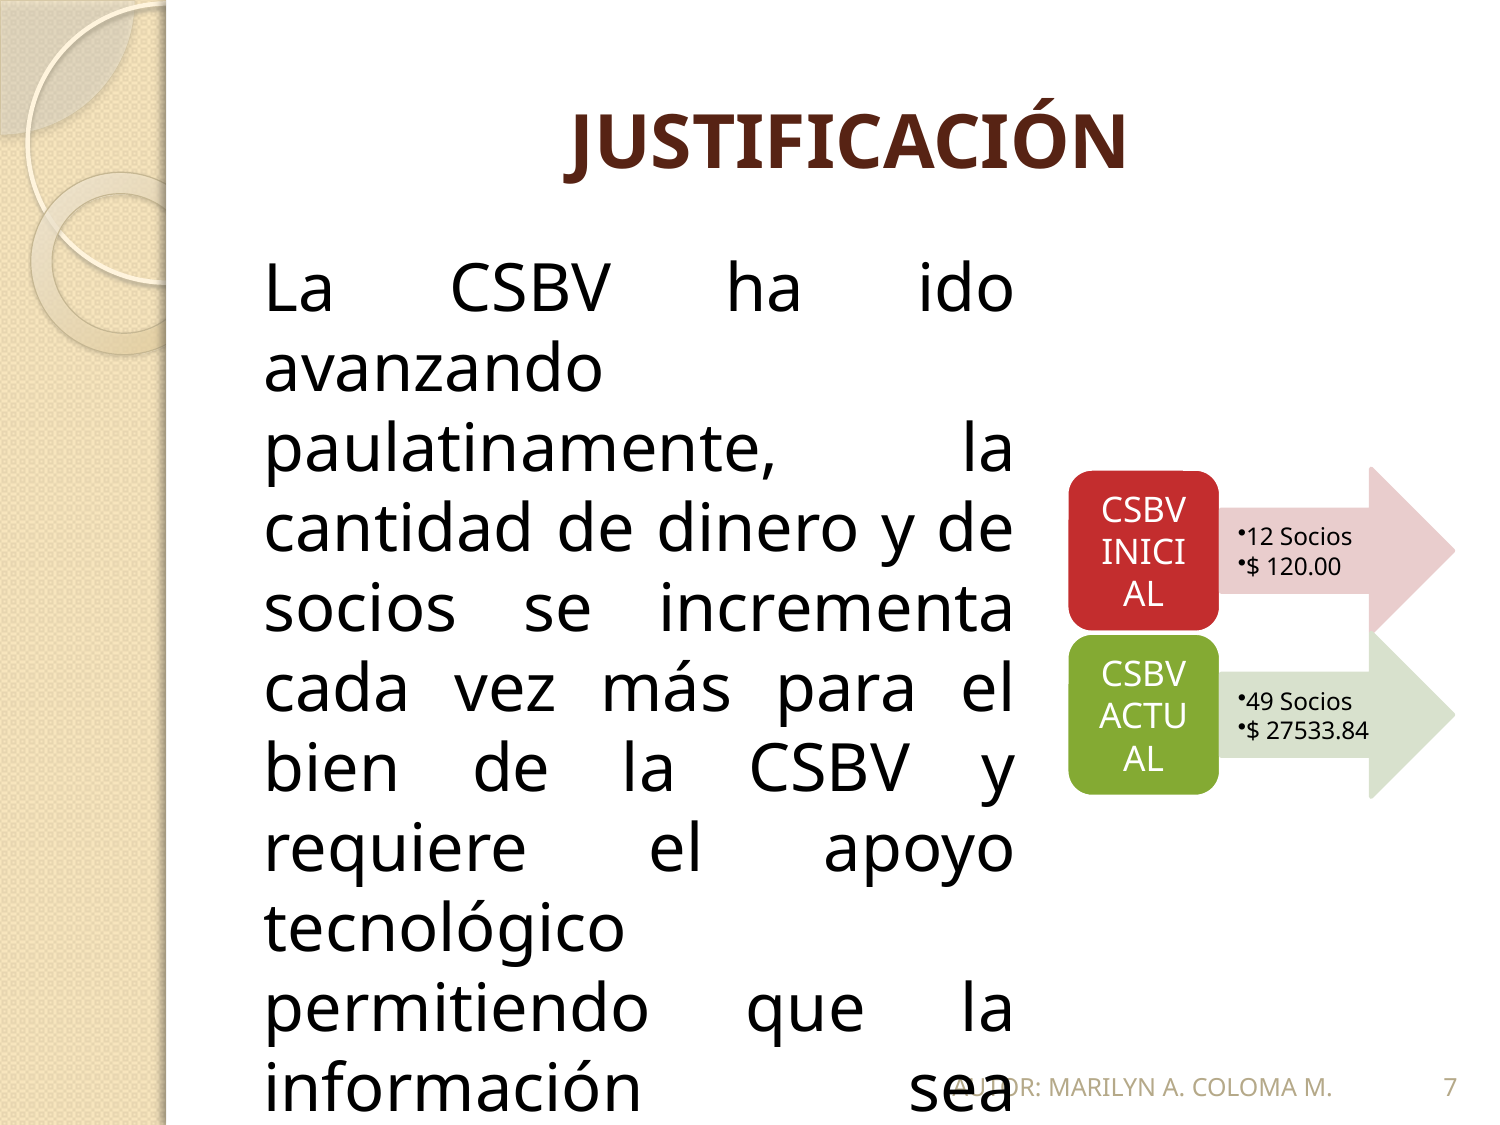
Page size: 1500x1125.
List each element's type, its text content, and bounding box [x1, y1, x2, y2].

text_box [1066, 468, 1454, 797]
title JUSTIFICACIÓN [235, 45, 1466, 233]
footer AUTOR: MARILYN A. COLOMA M. [937, 1034, 1413, 1113]
slide_number 7 [1413, 1034, 1488, 1113]
list La CSBV ha ido avanzando paulatinamente, la cantidad de dinero y de socios se incrementa cada vez más para el bien de la CSBV y requiere el apoyo tecnológico permitiendo que la información sea accesible para cada socio. [235, 237, 1032, 1025]
